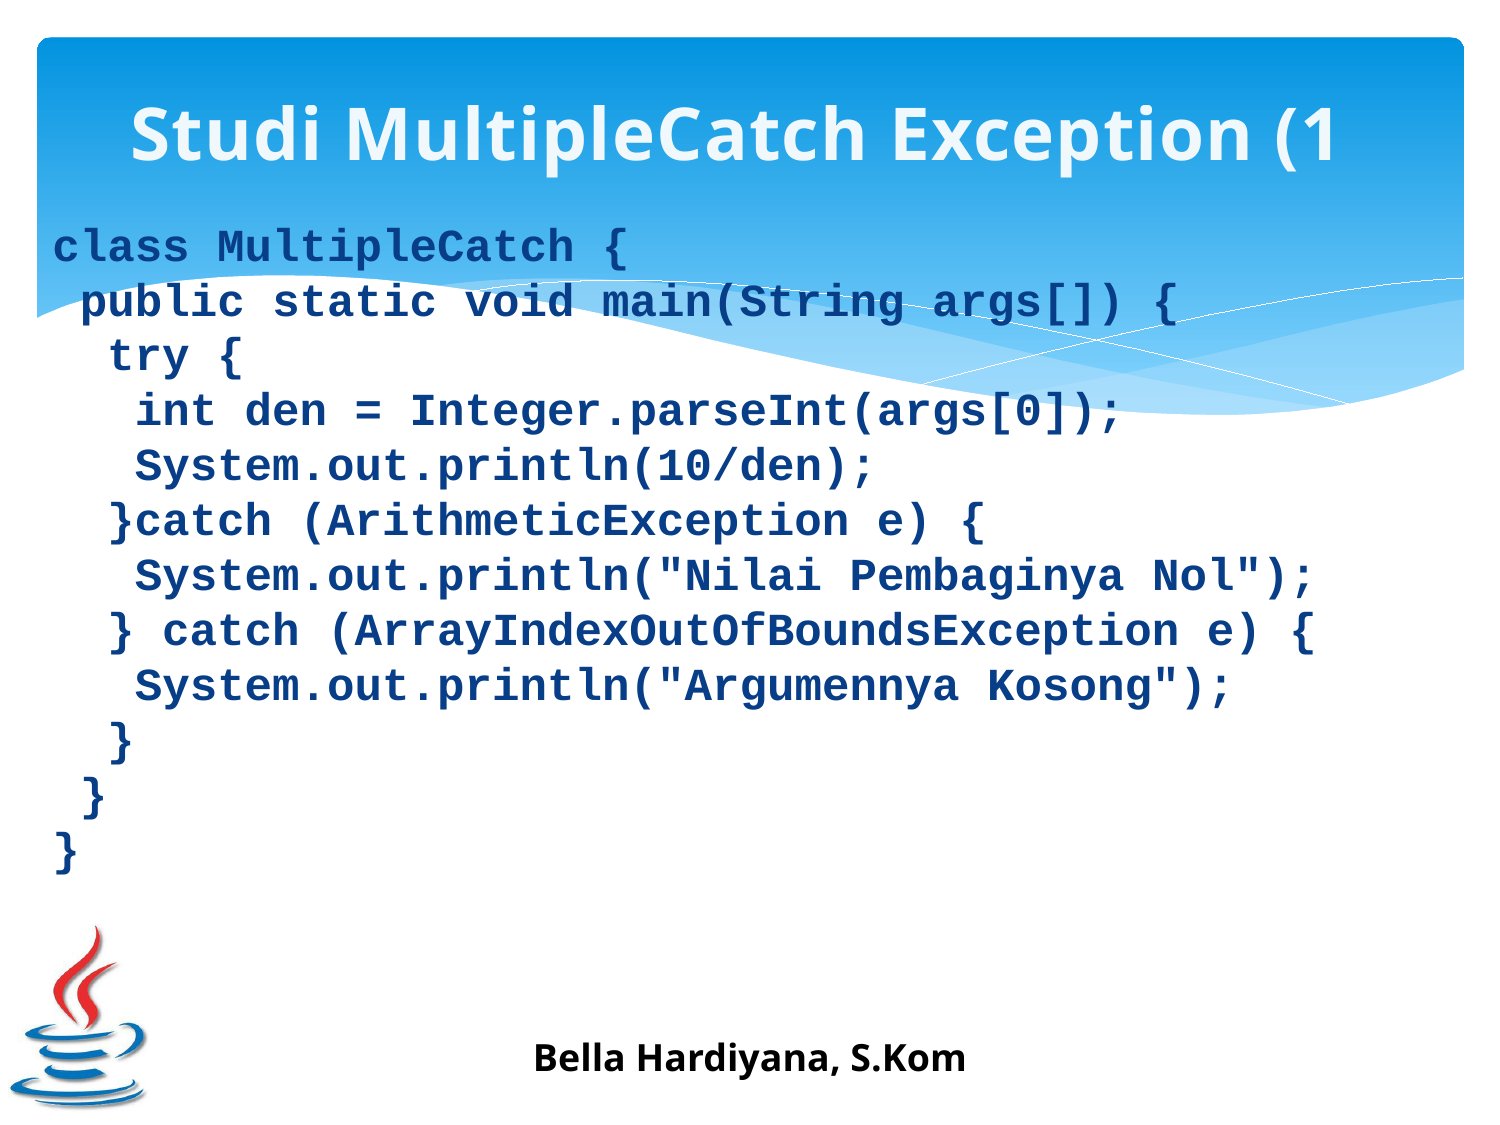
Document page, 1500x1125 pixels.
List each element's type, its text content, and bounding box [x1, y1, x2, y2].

picture [8, 924, 151, 1113]
title Studi MultipleCatch Exception (1) [75, 55, 1425, 208]
text_box class MultipleCatch { public static void main(String args[]) { try { int den = Integer.parseInt(args[0]); System.out.println(10/den); }catch (ArithmeticException e) { System.out.println("Nilai Pembaginya Nol"); } catch (ArrayIndexOutOfBoundsException e) { System.out.println("Argumennya Kosong"); } } } [37, 207, 1463, 883]
